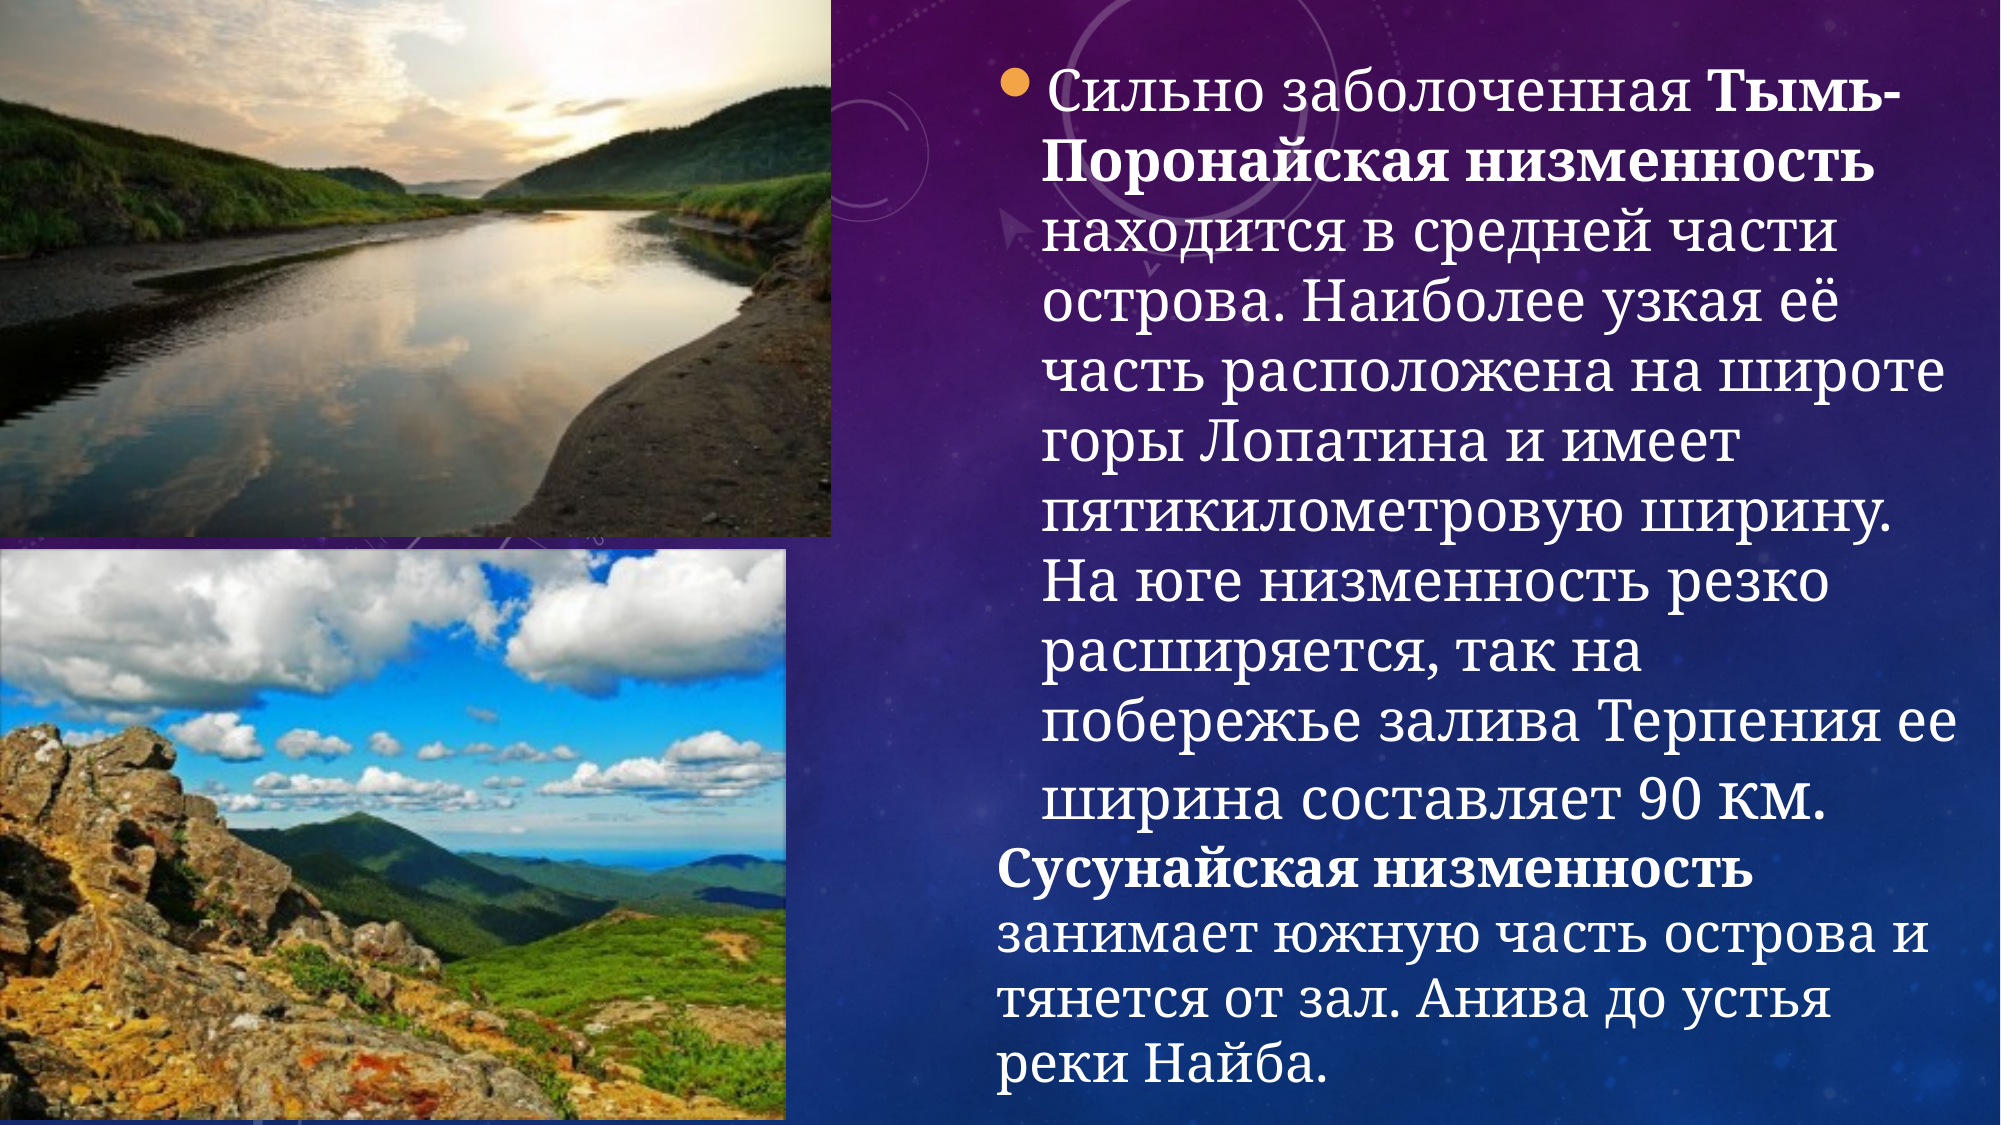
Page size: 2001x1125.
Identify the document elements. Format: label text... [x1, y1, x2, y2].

text_box Сильно заболоченная Тымь-Поронайская низменность находится в средней части острова. Наиболее узкая её часть расположена на широте горы Лопатина и имеет пятикилометровую ширину. На юге низменность резко расширяется, так на побережье залива Терпения ее ширина составляет 90 км. Сусунайская низменность занимает южную часть острова и тянется от зал. Анива до устья реки Найба. [981, 46, 1982, 1125]
picture [0, 0, 2001, 1125]
